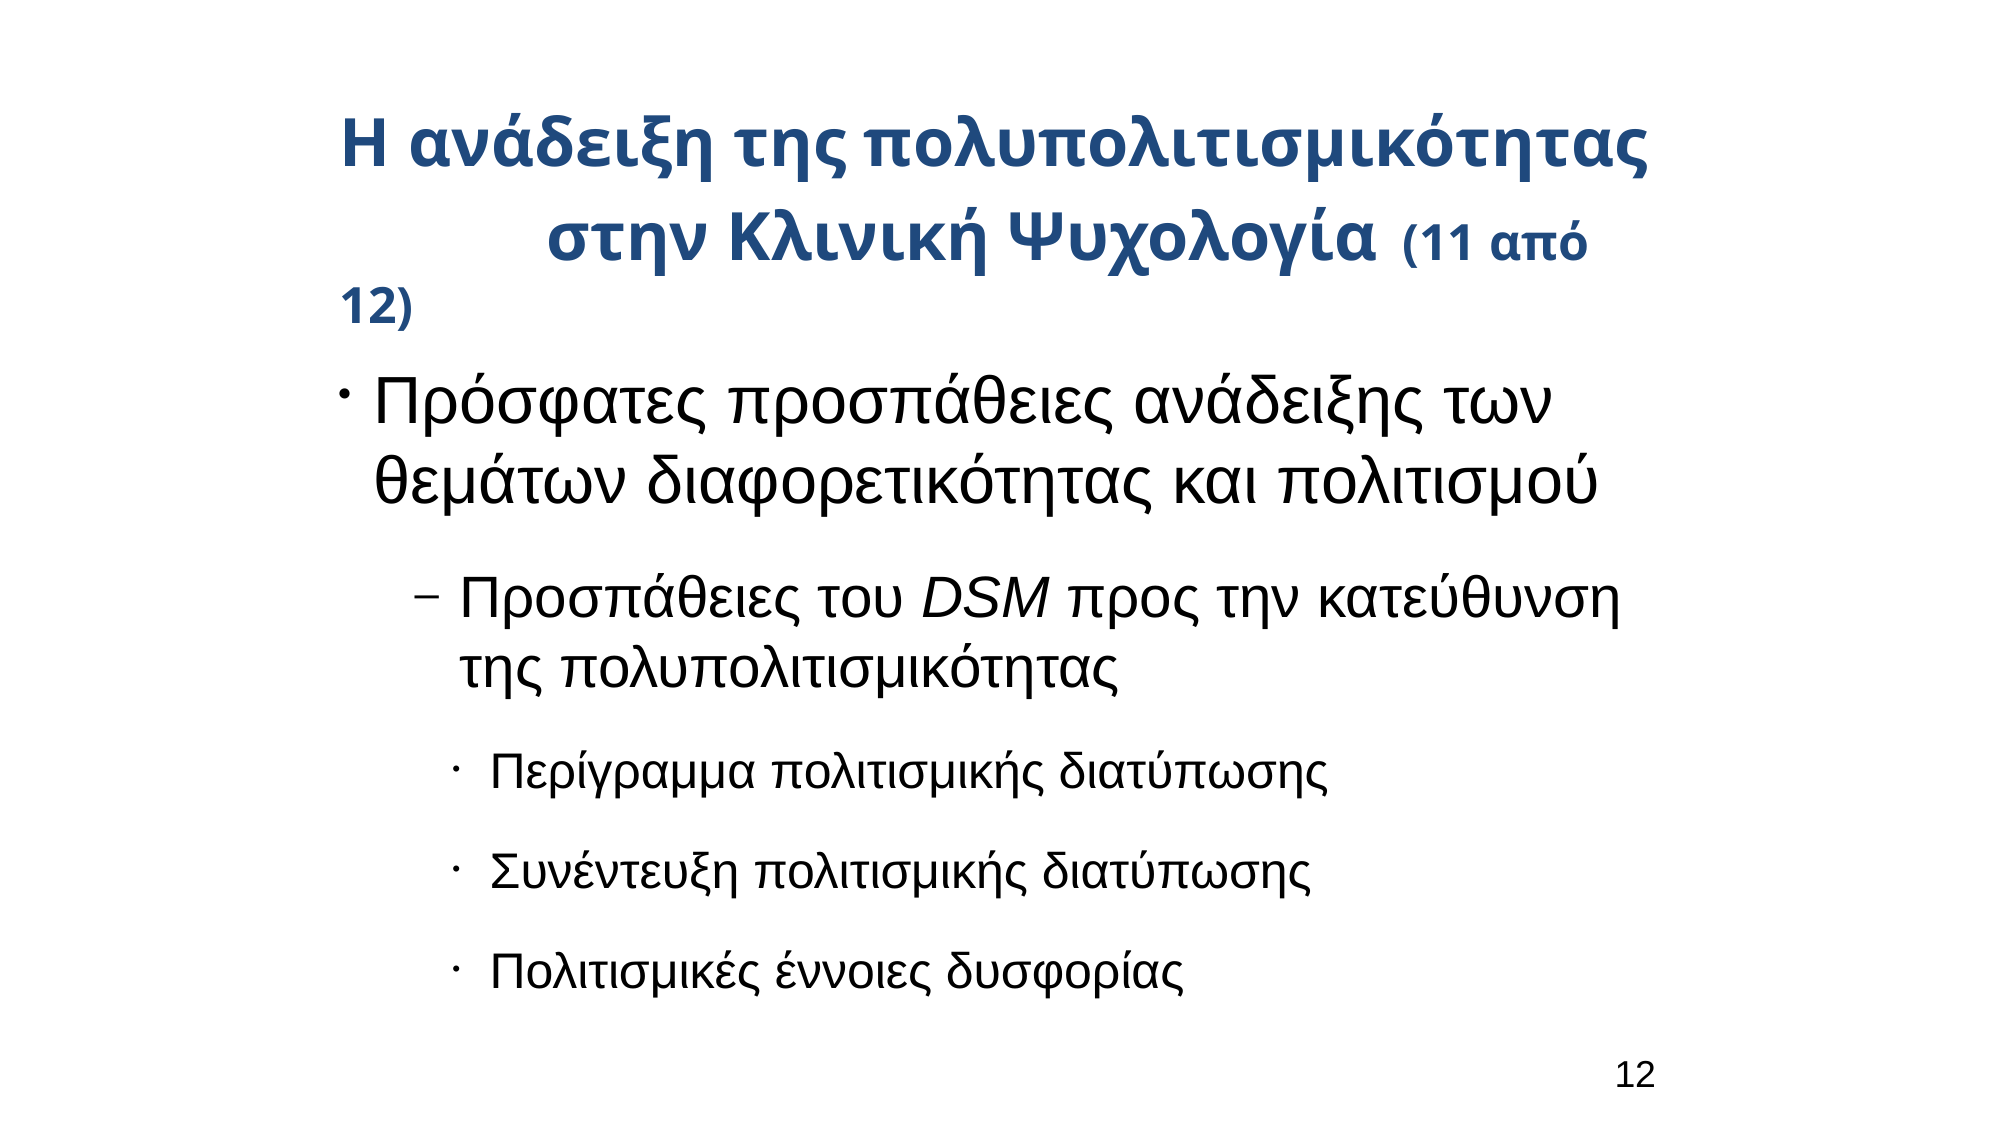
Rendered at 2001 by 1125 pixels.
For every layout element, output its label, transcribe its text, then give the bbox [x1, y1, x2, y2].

text_box 12 [1599, 1042, 1675, 1103]
text_box Πρόσφατες προσπάθειες ανάδειξης των θεμάτων διαφορετικότητας και πολιτισμού Προσπάθειες του DSM προς την κατεύθυνση της πολυπολιτισμικότητας Περίγραμμα πολιτισμικής διατύπωσης Συνέντευξη πολιτισμικής διατύπωσης Πολιτισμικές έννοιες δυσφορίας [324, 349, 1675, 1005]
title Η ανάδειξη της πολυπολιτισμικότητας στην Κλινική Ψυχολογία (11 από 12) [324, 118, 1675, 325]
